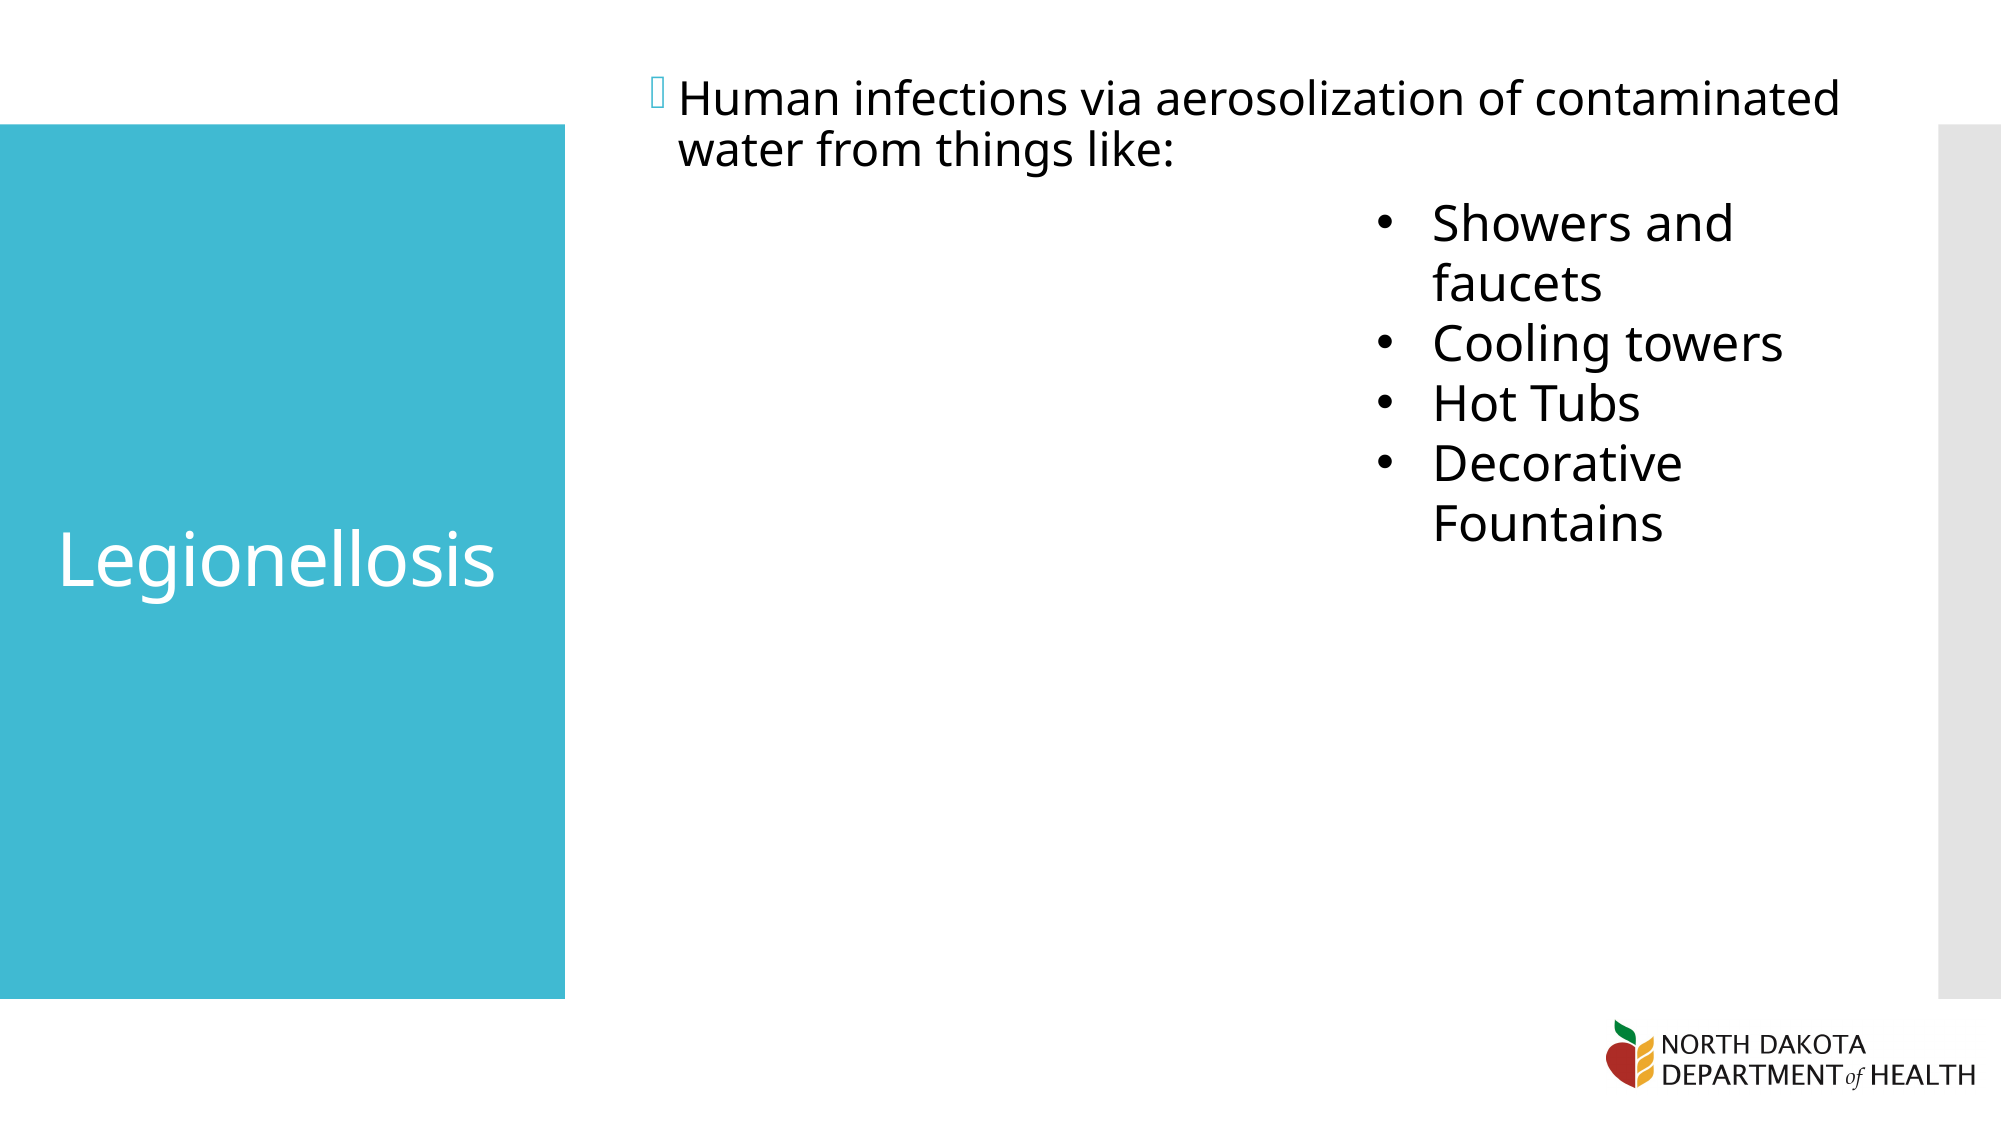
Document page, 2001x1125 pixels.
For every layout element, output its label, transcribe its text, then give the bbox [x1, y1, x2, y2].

picture [1606, 1019, 1986, 1096]
text_box Showers and faucets Cooling towers Hot Tubs Decorative Fountains [1361, 184, 1929, 560]
title Legionellosis [41, 184, 525, 940]
list Human infections via aerosolization of contaminated water from things like: [634, 67, 1986, 185]
